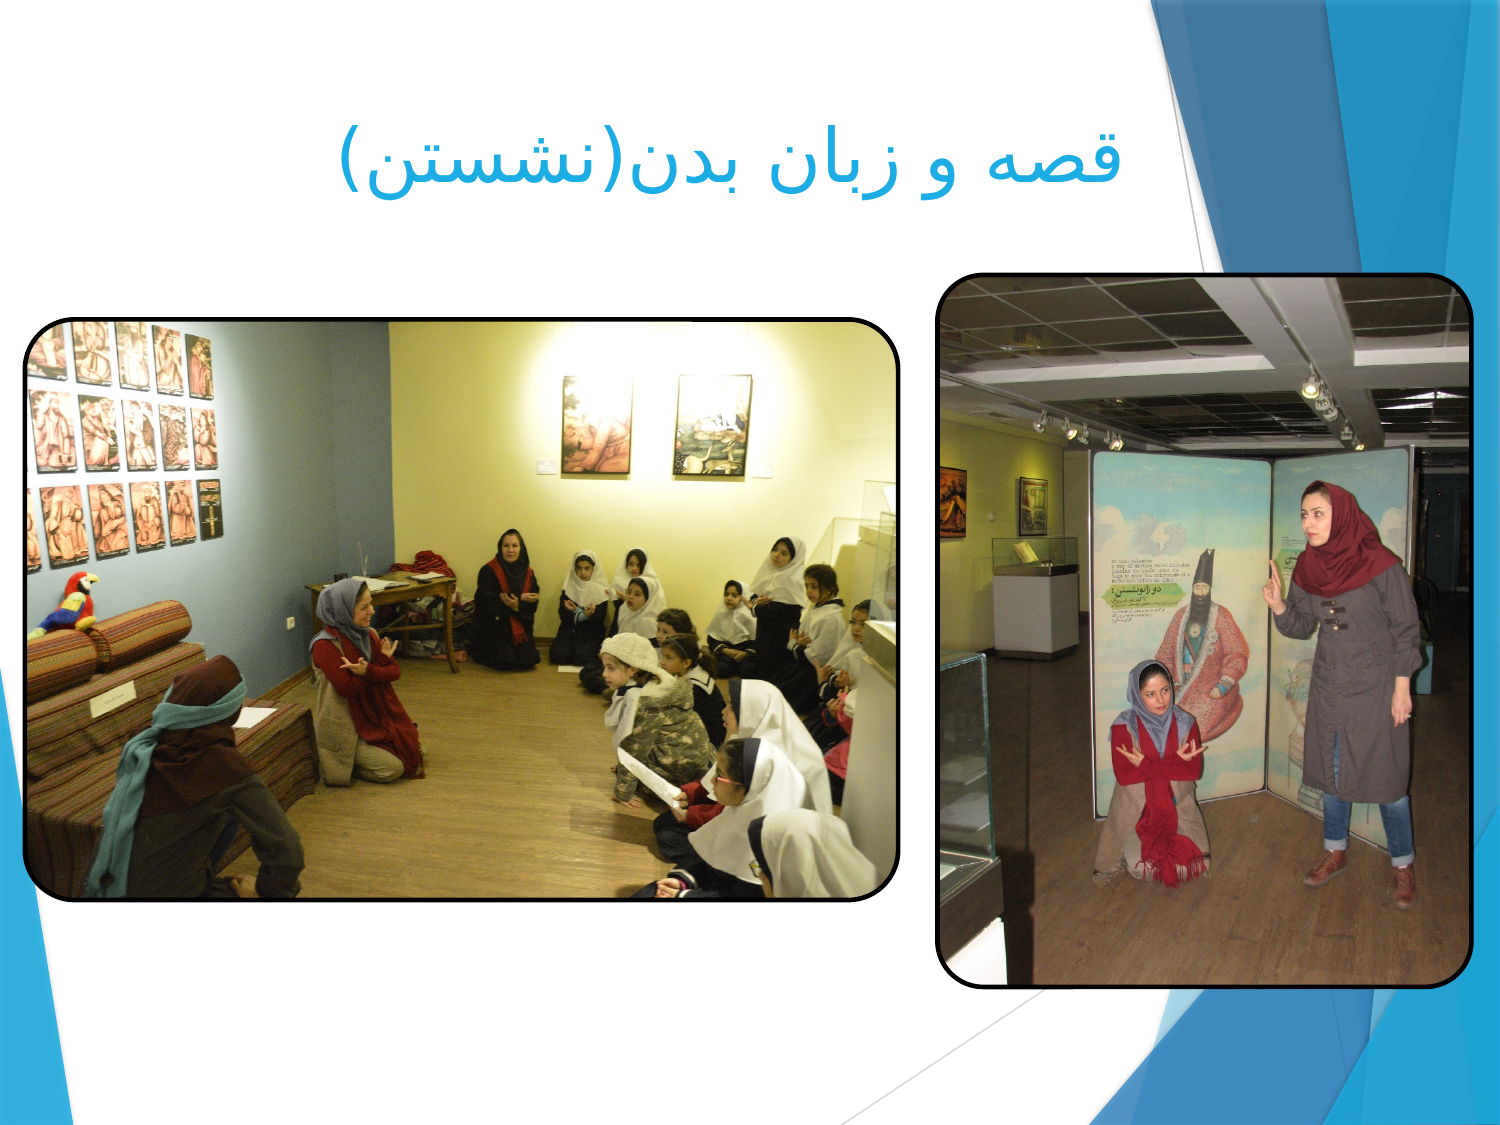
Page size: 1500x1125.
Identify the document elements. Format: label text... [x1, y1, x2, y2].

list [24, 318, 899, 901]
title قصه و زبان بدن(نشستن) [99, 99, 1142, 250]
picture [936, 274, 1472, 988]
